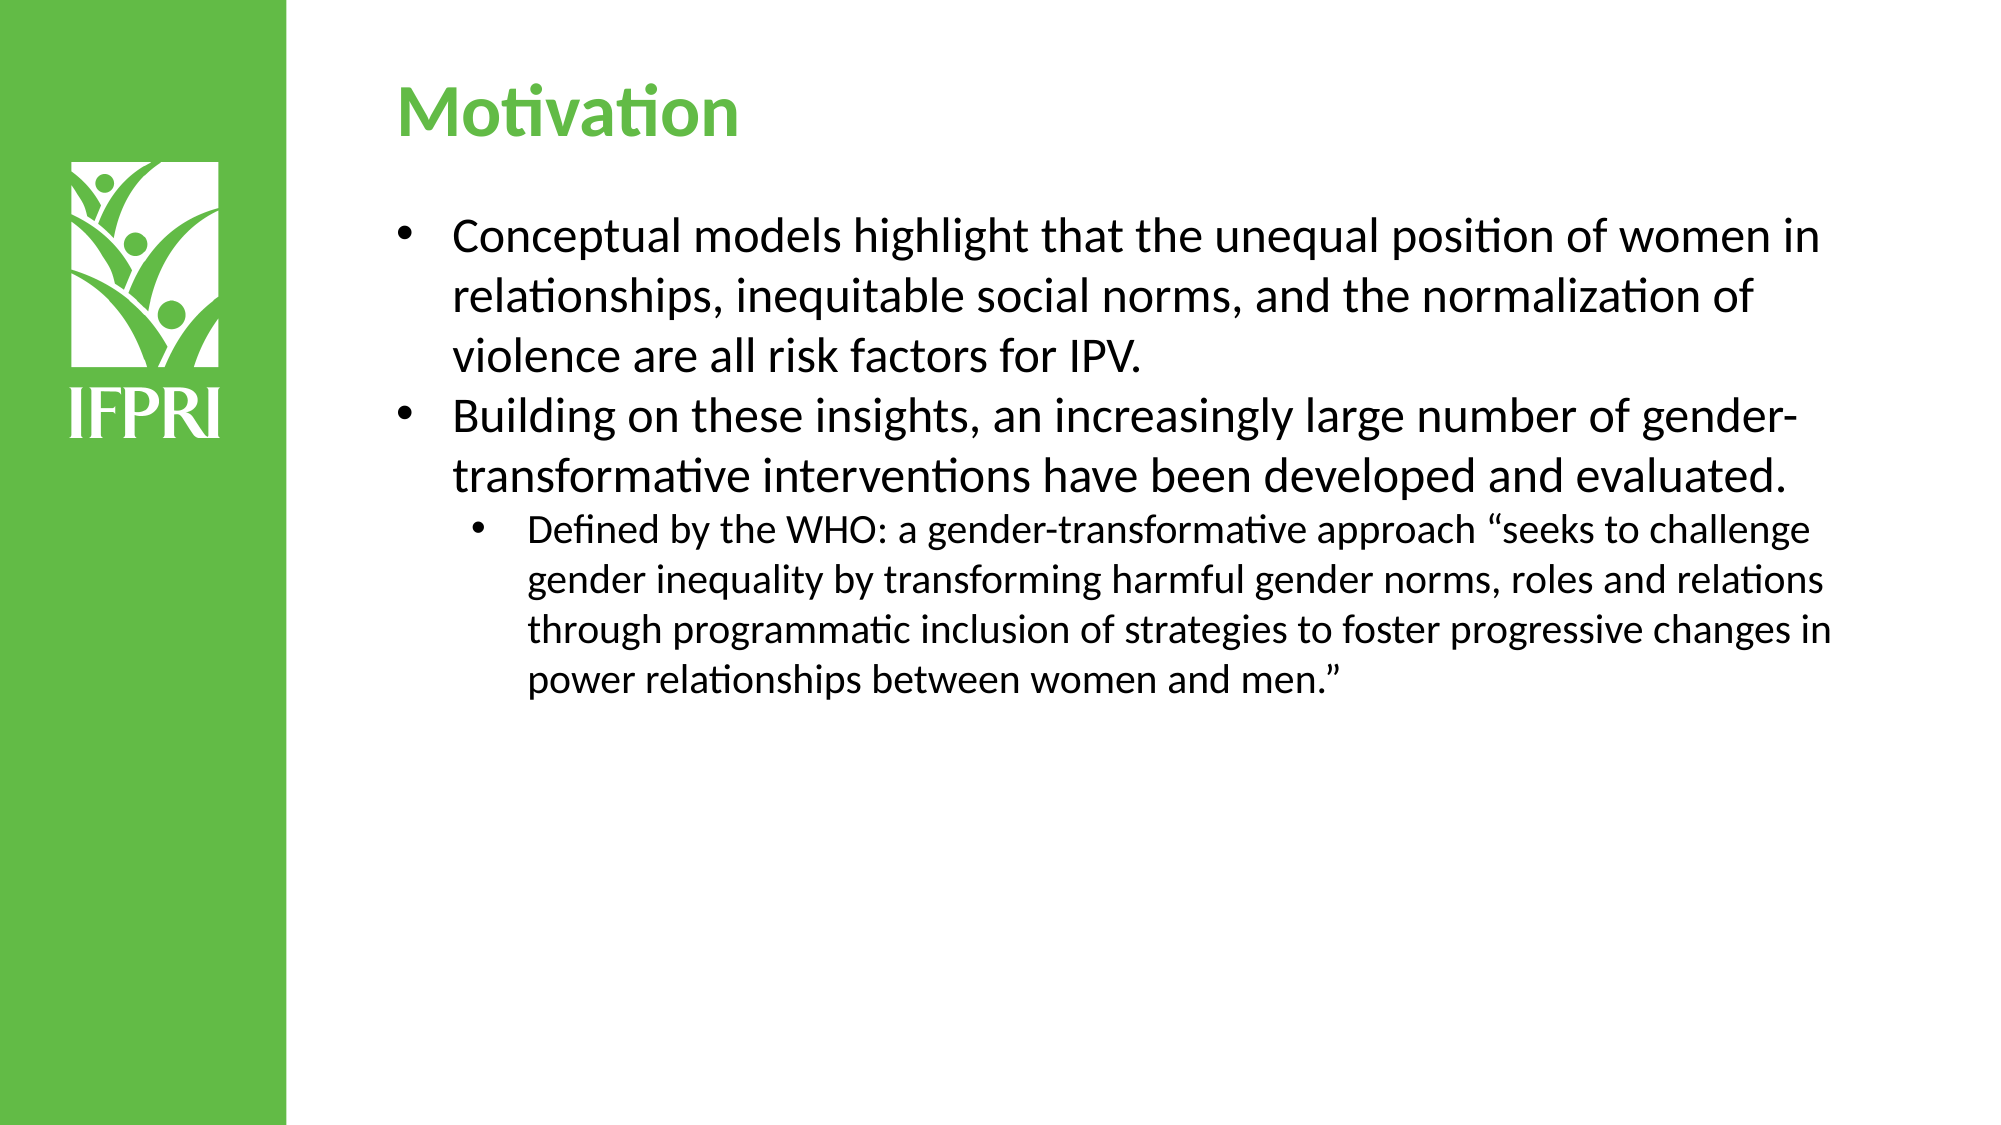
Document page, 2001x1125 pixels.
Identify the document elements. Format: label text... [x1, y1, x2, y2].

text_box Conceptual models highlight that the unequal position of women in relationships, inequitable social norms, and the normalization of violence are all risk factors for IPV. Building on these insights, an increasingly large number of gender-transformative interventions have been developed and evaluated. Defined by the WHO: a gender-transformative approach “seeks to challenge gender inequality by transforming harmful gender norms, roles and relations through programmatic inclusion of strategies to foster progressive changes in power relationships between women and men.” [381, 194, 1869, 981]
text_box Motivation [381, 54, 1869, 194]
